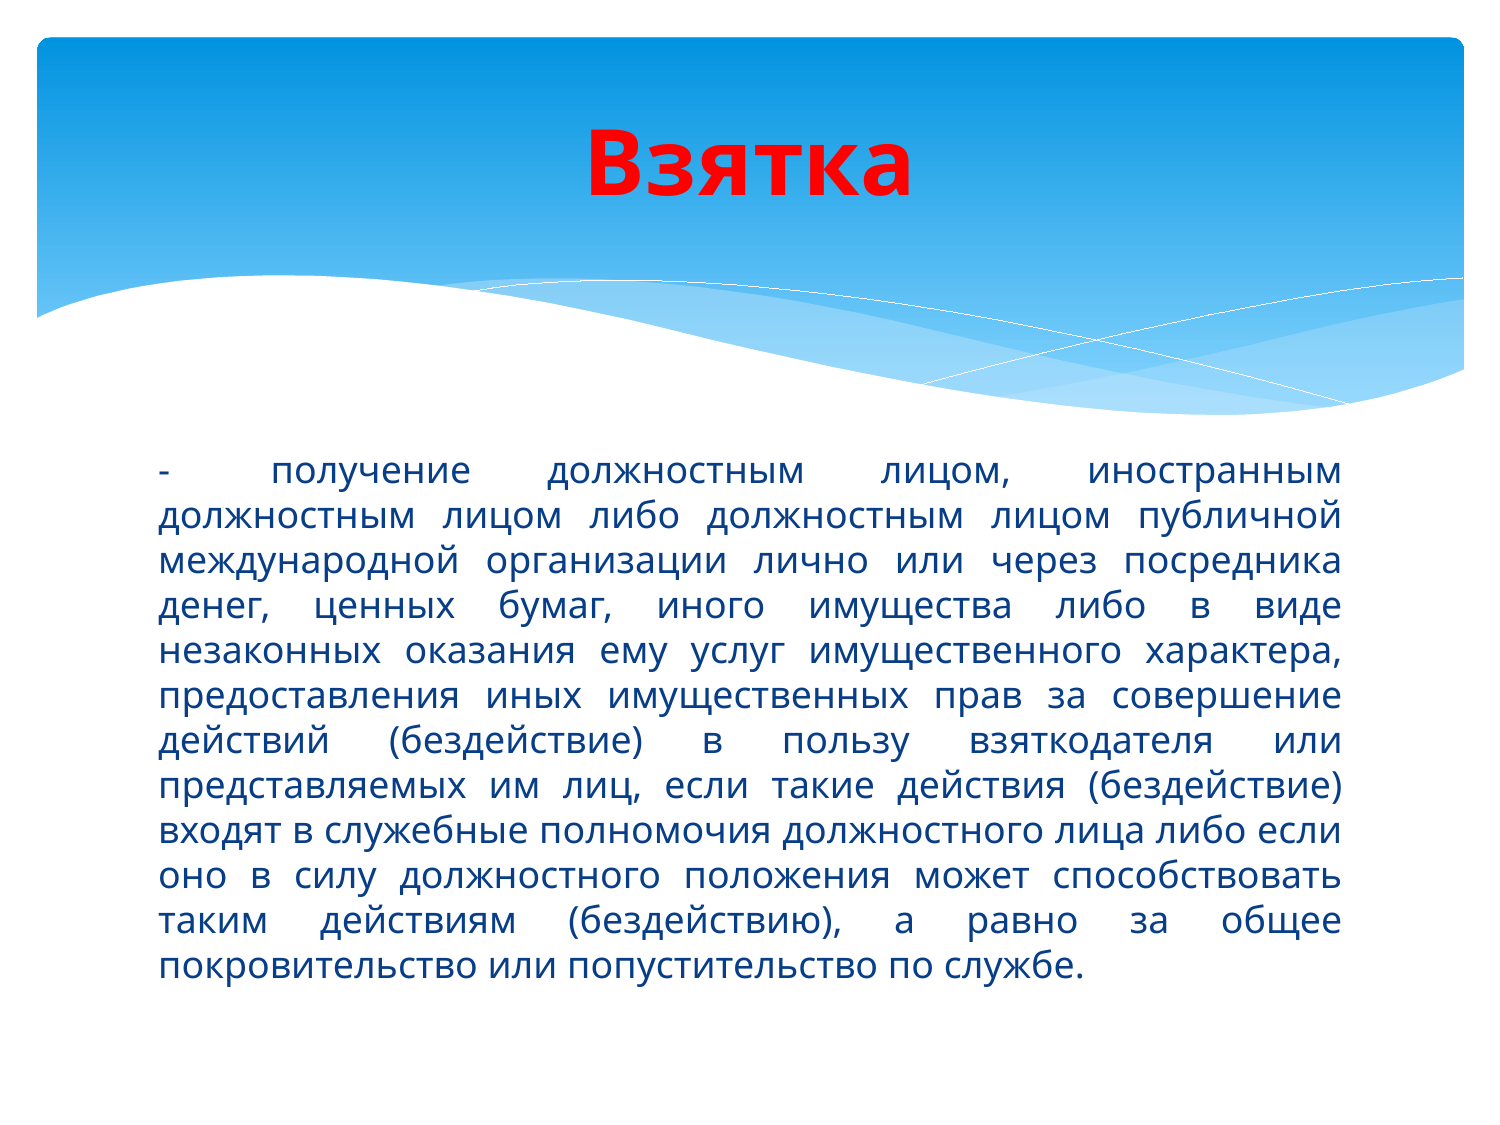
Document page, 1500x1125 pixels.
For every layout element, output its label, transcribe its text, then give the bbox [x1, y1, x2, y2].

title Взятка [75, 55, 1425, 261]
list - получение должностным лицом, иностранным должностным лицом либо должностным лицом публичной международной организации лично или через посредника денег, ценных бумаг, иного имущества либо в виде незаконных оказания ему услуг имущественного характера, предоставления иных имущественных прав за совершение действий (бездействие) в пользу взяткодателя или представляемых им лиц, если такие действия (бездействие) входят в служебные полномочия должностного лица либо если оно в силу должностного положения может способствовать таким действиям (бездействию), а равно за общее покровительство или попустительство по службе. [143, 438, 1359, 1005]
